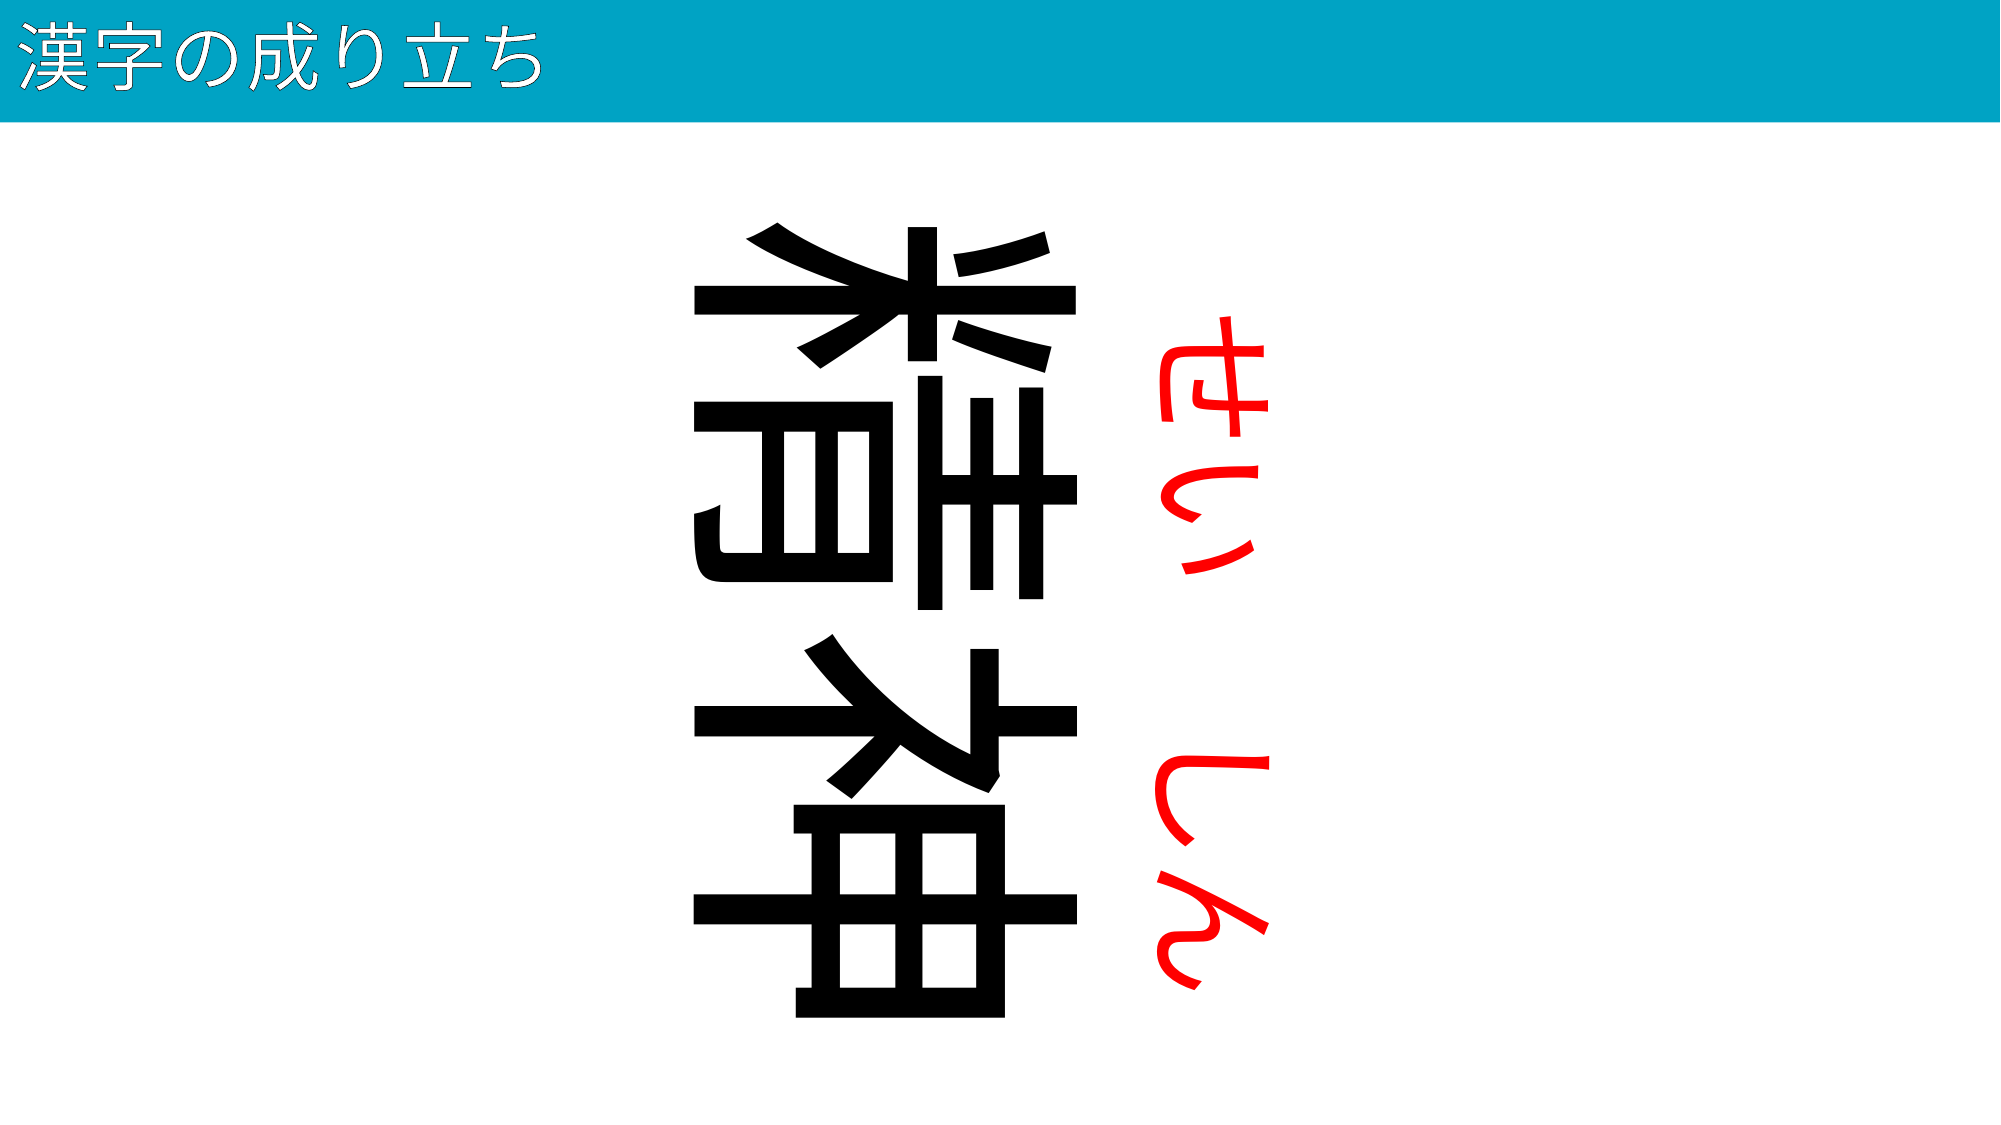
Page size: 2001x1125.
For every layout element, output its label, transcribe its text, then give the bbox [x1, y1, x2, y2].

text_box せい しん [1110, 295, 1308, 1087]
title 漢字の成り立ち [0, 0, 1712, 123]
slide_number 52 [1712, 0, 2000, 123]
text_box 精神 [616, 195, 1152, 1125]
